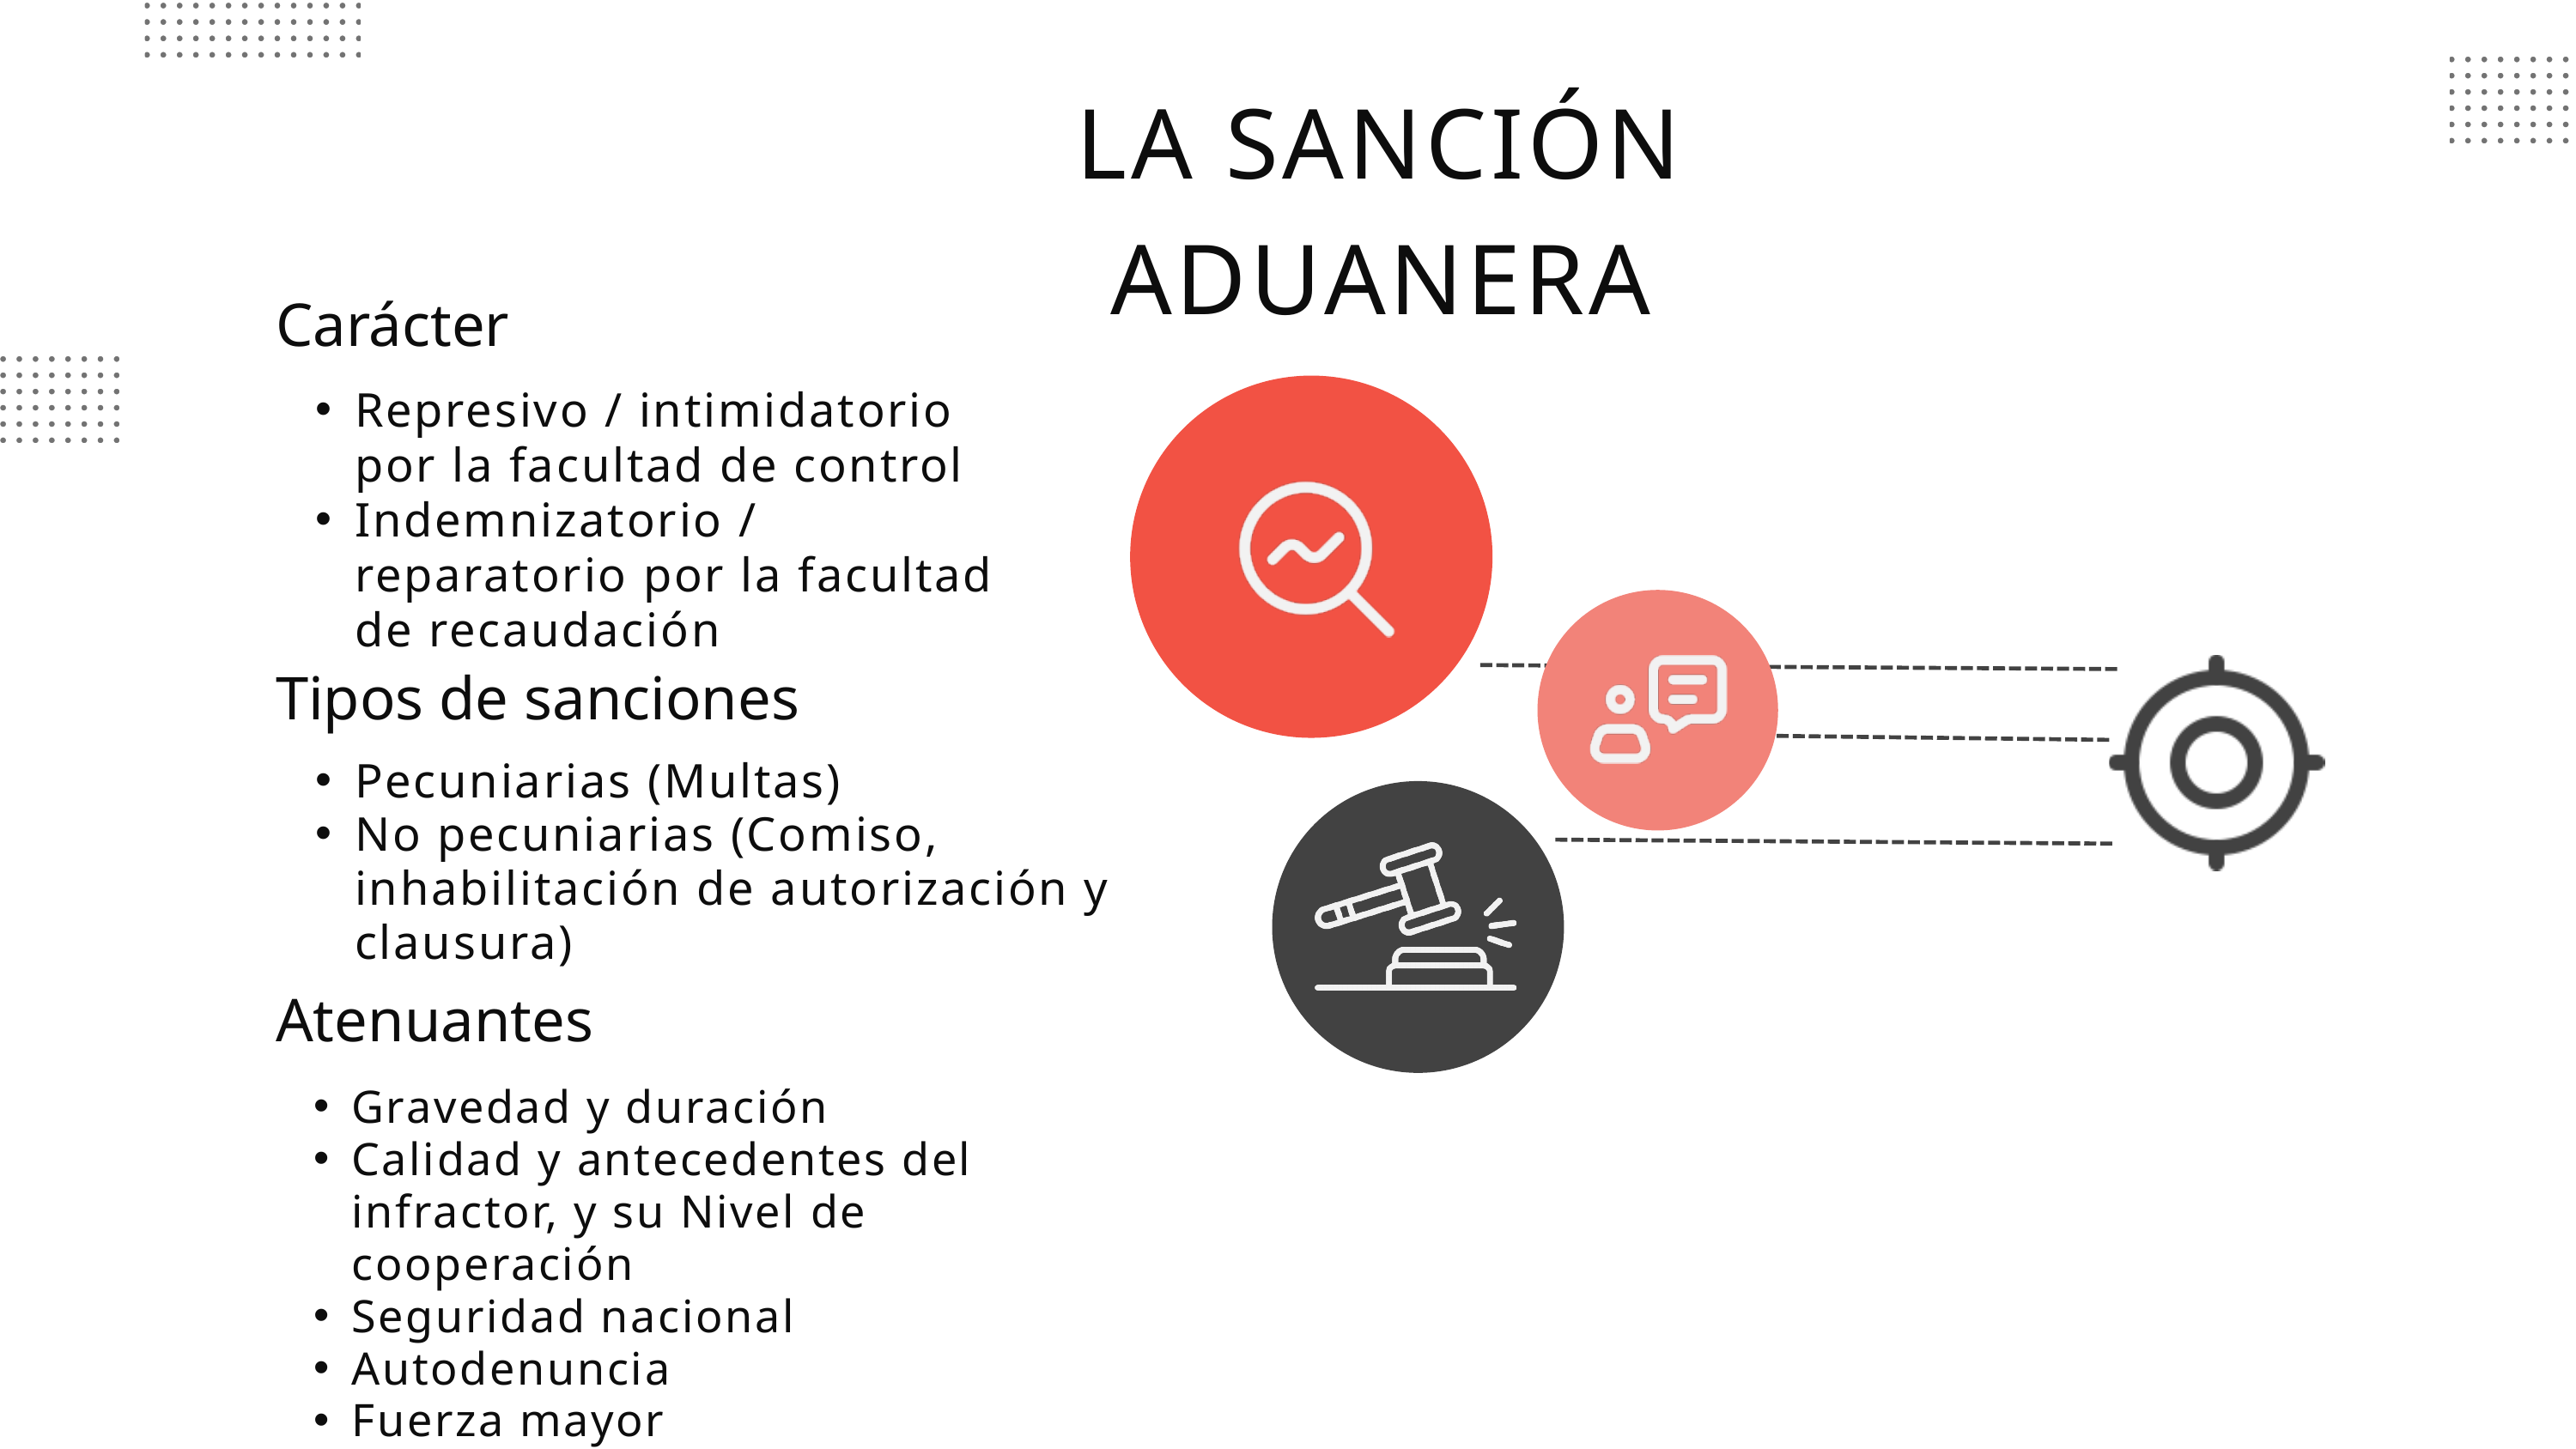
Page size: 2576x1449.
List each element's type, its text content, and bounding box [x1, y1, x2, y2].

text_box [0, 356, 119, 443]
text_box Tipos de sanciones [276, 648, 967, 731]
text_box Carácter [276, 276, 799, 359]
text_box Pecuniarias (Multas) No pecuniarias (Comiso, inhabilitación de autorización y clausura) [276, 753, 1139, 969]
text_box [1272, 780, 1564, 1074]
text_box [1129, 375, 1493, 738]
text_box Gravedad y duración Calidad y antecedentes del infractor, y su Nivel de cooperación Seguridad nacional Autodenuncia Fuerza mayor [276, 1079, 1139, 1446]
text_box [2449, 57, 2576, 143]
text_box Represivo / intimidatorio por la facultad de control Indemnizatorio / reparatorio por la facultad de recaudación [276, 381, 1007, 657]
text_box [2109, 655, 2325, 872]
text_box [144, 0, 361, 58]
text_box Atenuantes [276, 971, 1007, 1054]
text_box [1537, 589, 1778, 831]
text_box LA SANCIÓN ADUANERA [799, 64, 1964, 334]
